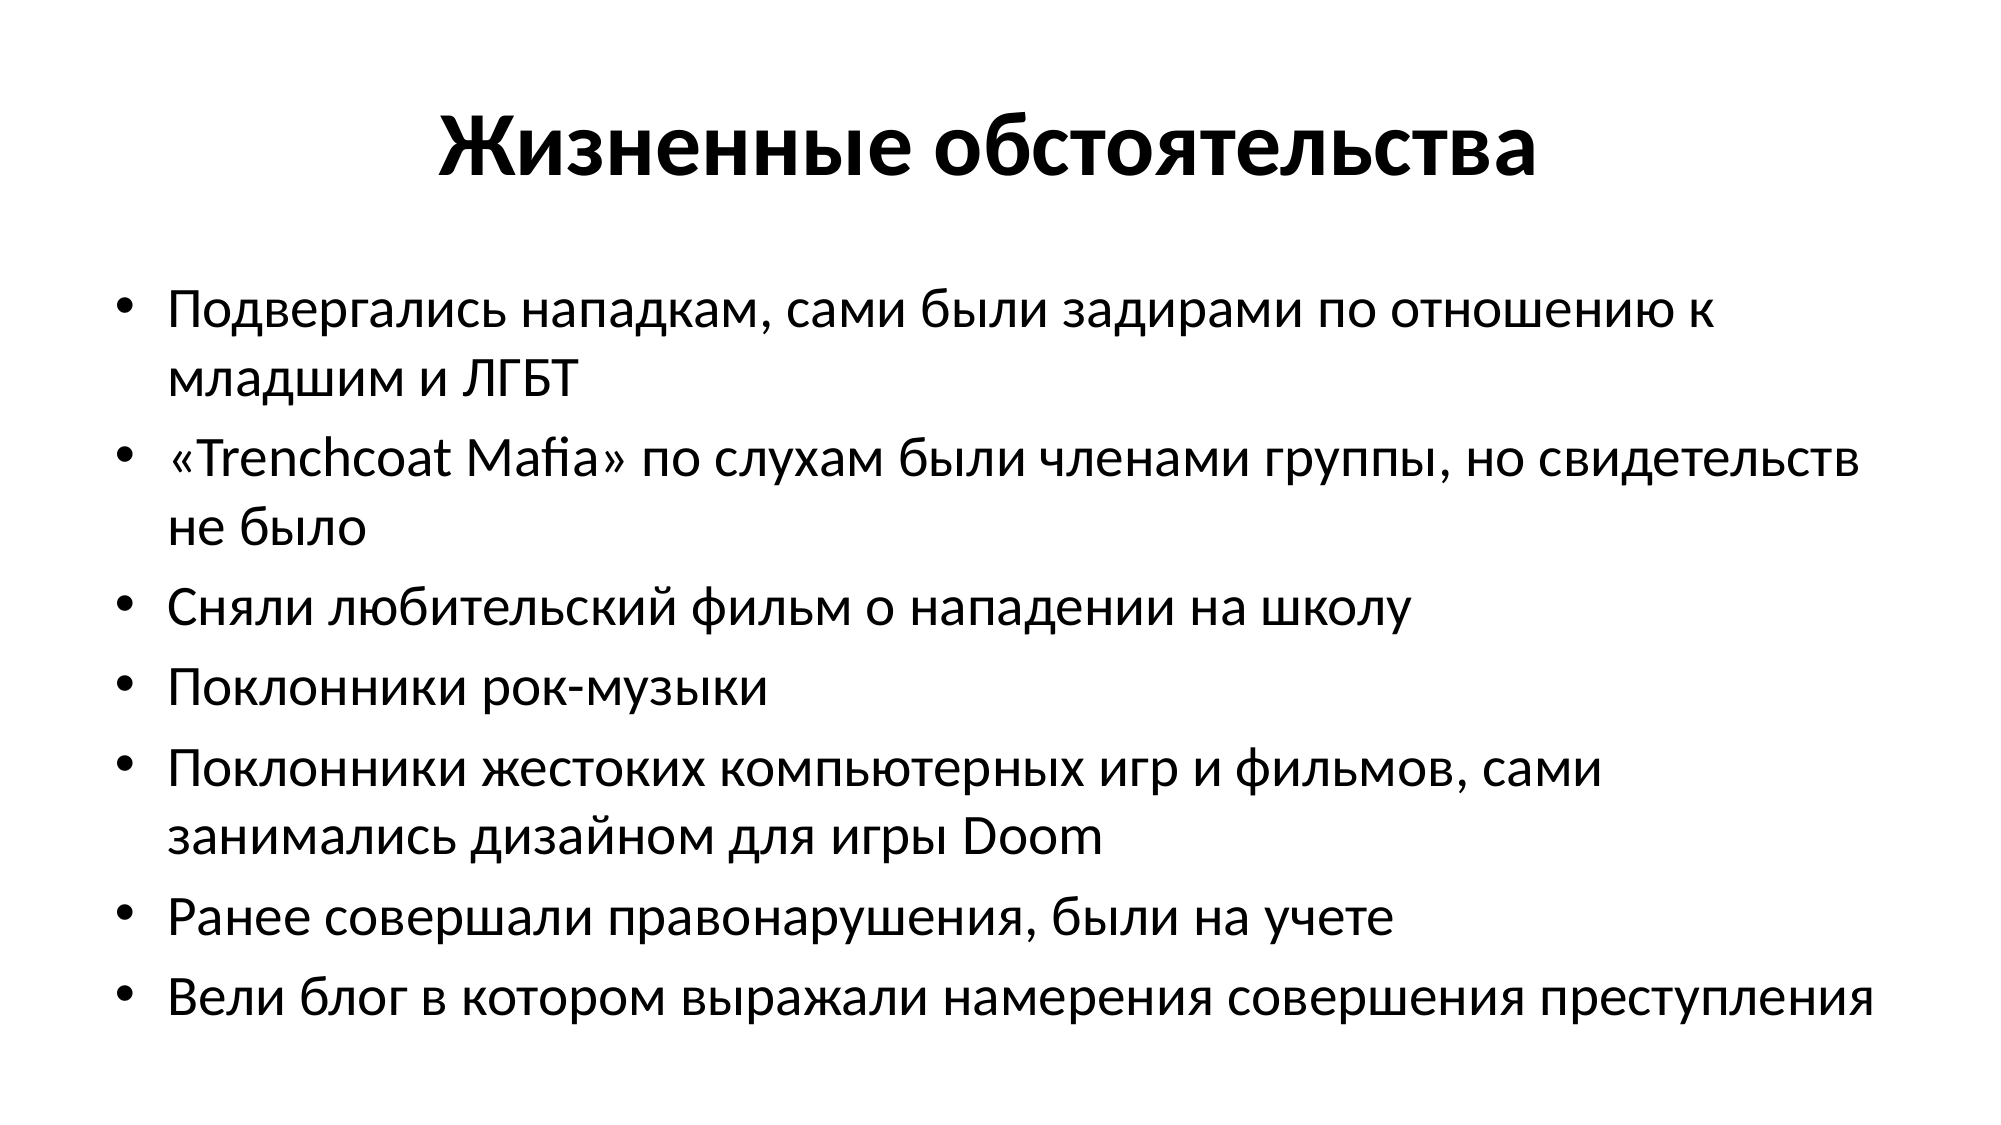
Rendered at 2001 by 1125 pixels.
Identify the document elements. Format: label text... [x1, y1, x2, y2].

title Жизненные обстоятельства [99, 45, 1900, 233]
list Подвергались нападкам, сами были задирами по отношению к младшим и ЛГБТ «Trenchcoat Mafia» по слухам были членами группы, но свидетельств не было Сняли любительский фильм о нападении на школу Поклонники рок-музыки Поклонники жестоких компьютерных игр и фильмов, сами занимались дизайном для игры Doom Ранее совершали правонарушения, были на учете Вели блог в котором выражали намерения совершения преступления [99, 262, 1910, 1059]
